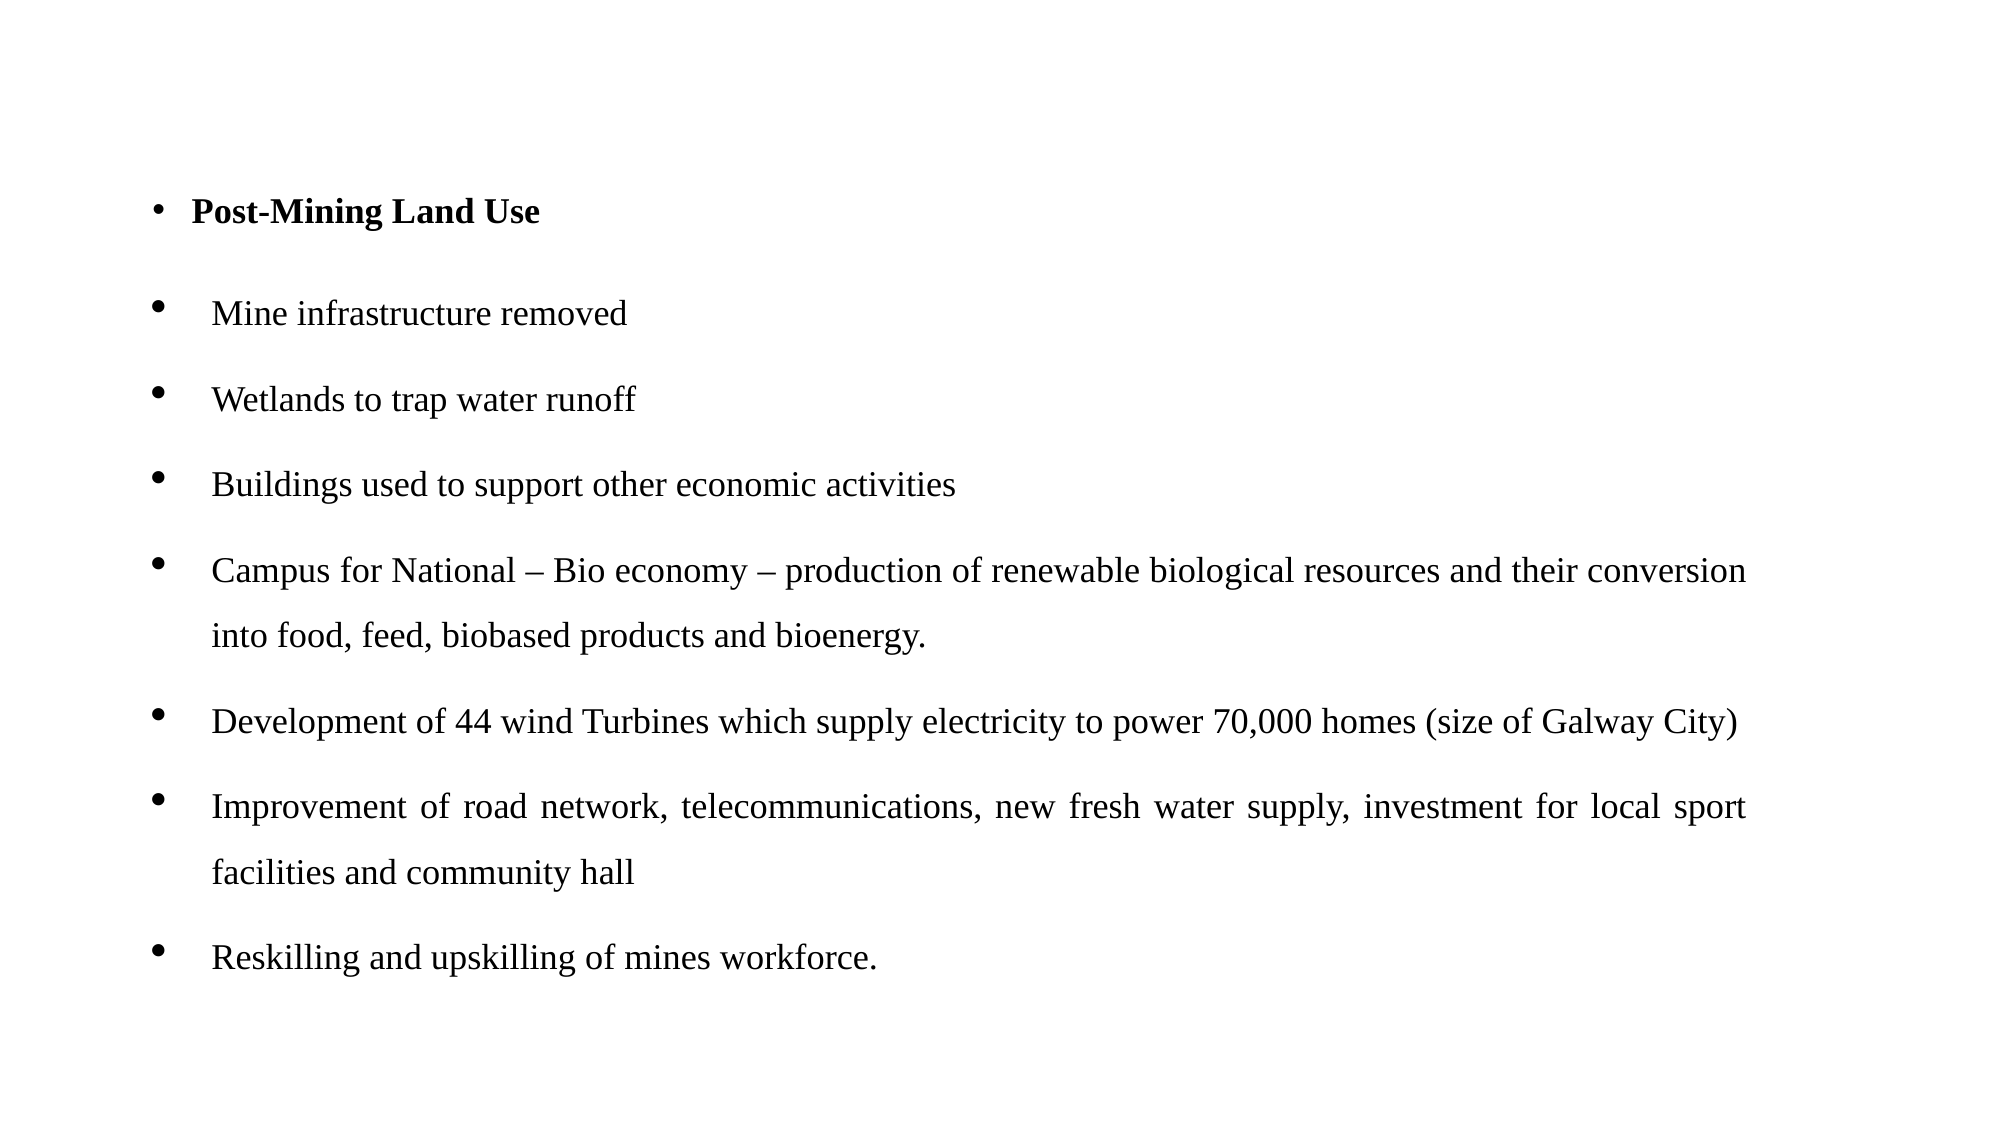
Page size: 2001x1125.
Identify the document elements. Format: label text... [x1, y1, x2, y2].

list Post-Mining Land Use Mine infrastructure removed Wetlands to trap water runoff Buildings used to support other economic activities Campus for National – Bio economy – production of renewable biological resources and their conversion into food, feed, biobased products and bioenergy. Development of 44 wind Turbines which supply electricity to power 70,000 homes (size of Galway City) Improvement of road network, telecommunications, new fresh water supply, investment for local sport facilities and community hall Reskilling and upskilling of mines workforce. [137, 158, 1762, 1014]
